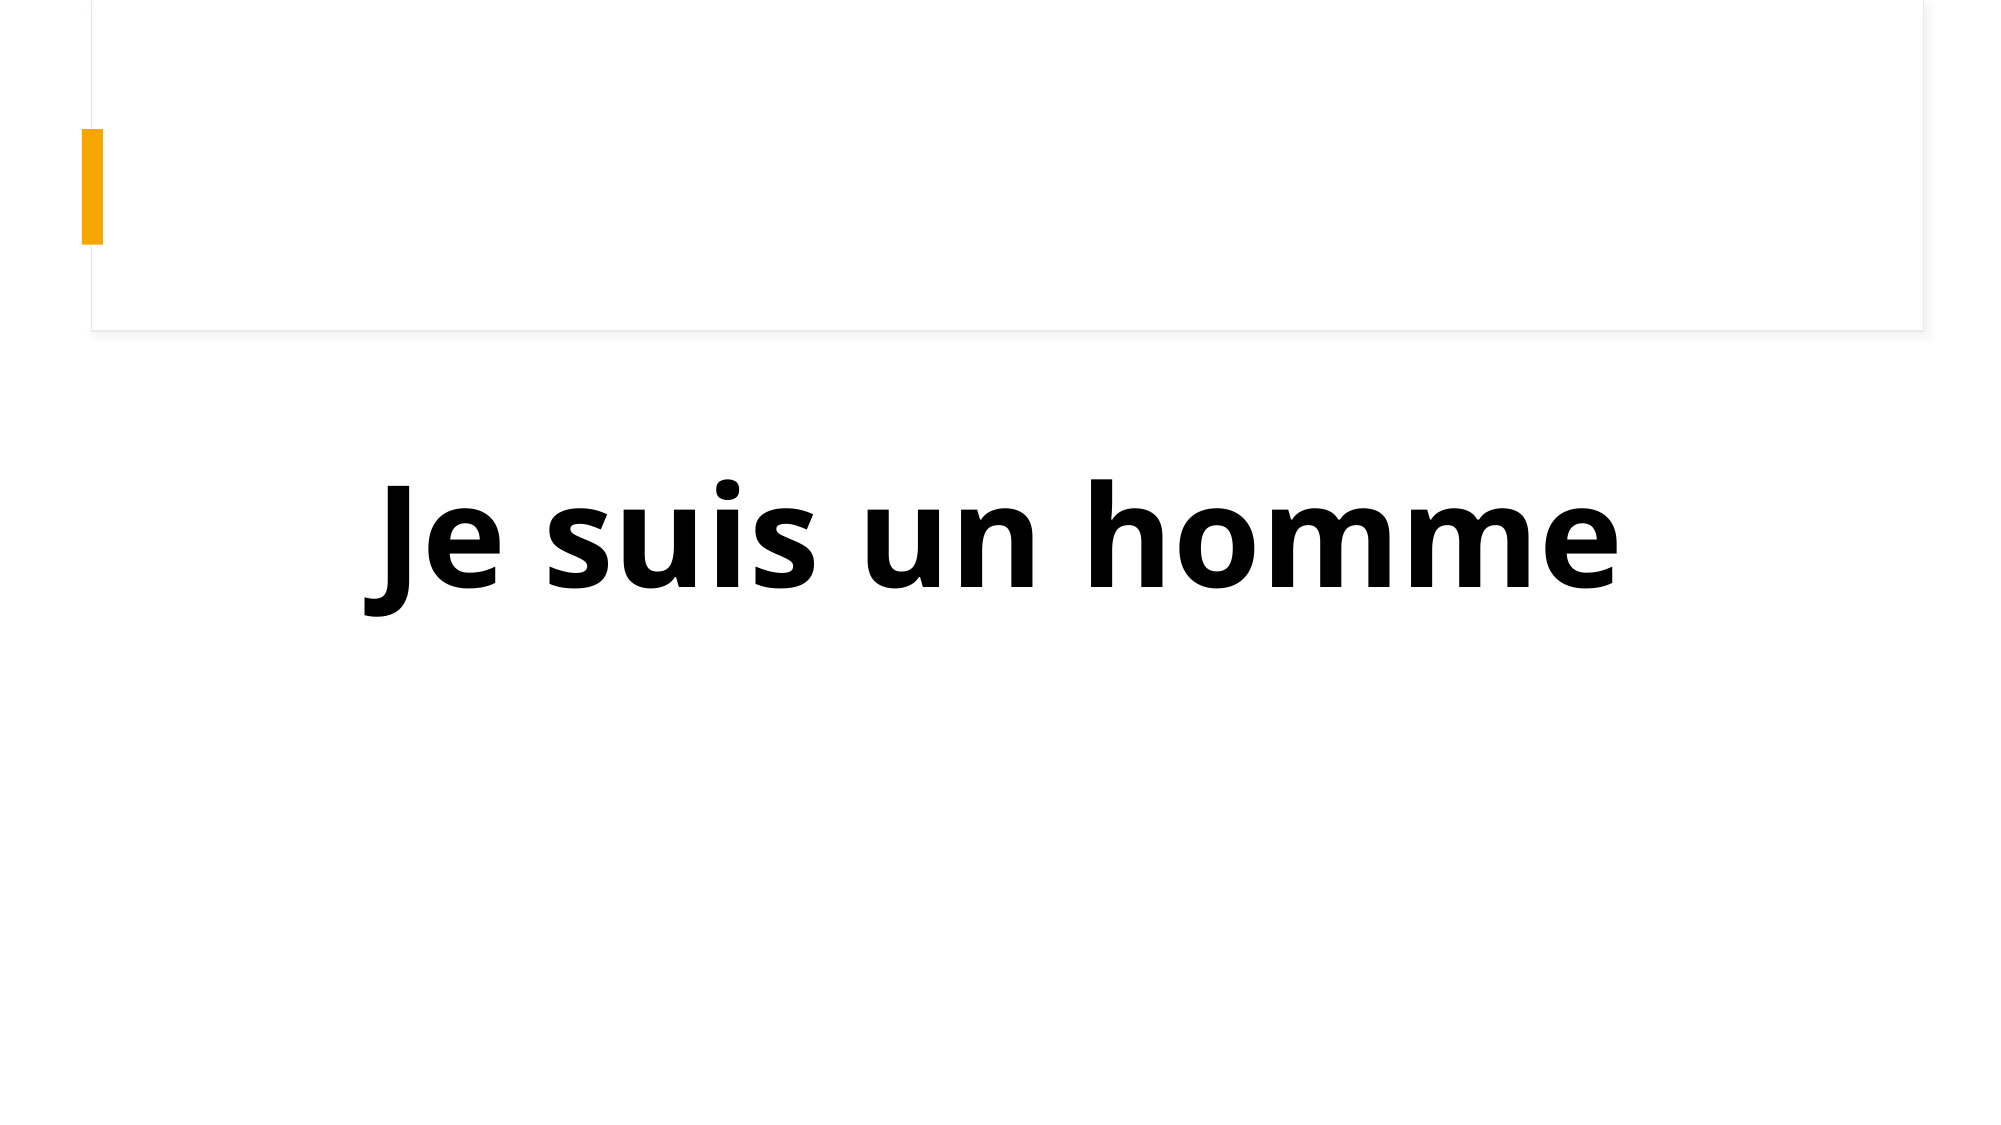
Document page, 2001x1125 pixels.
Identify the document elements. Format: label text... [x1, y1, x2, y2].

title Je suis un homme [137, 118, 1863, 627]
